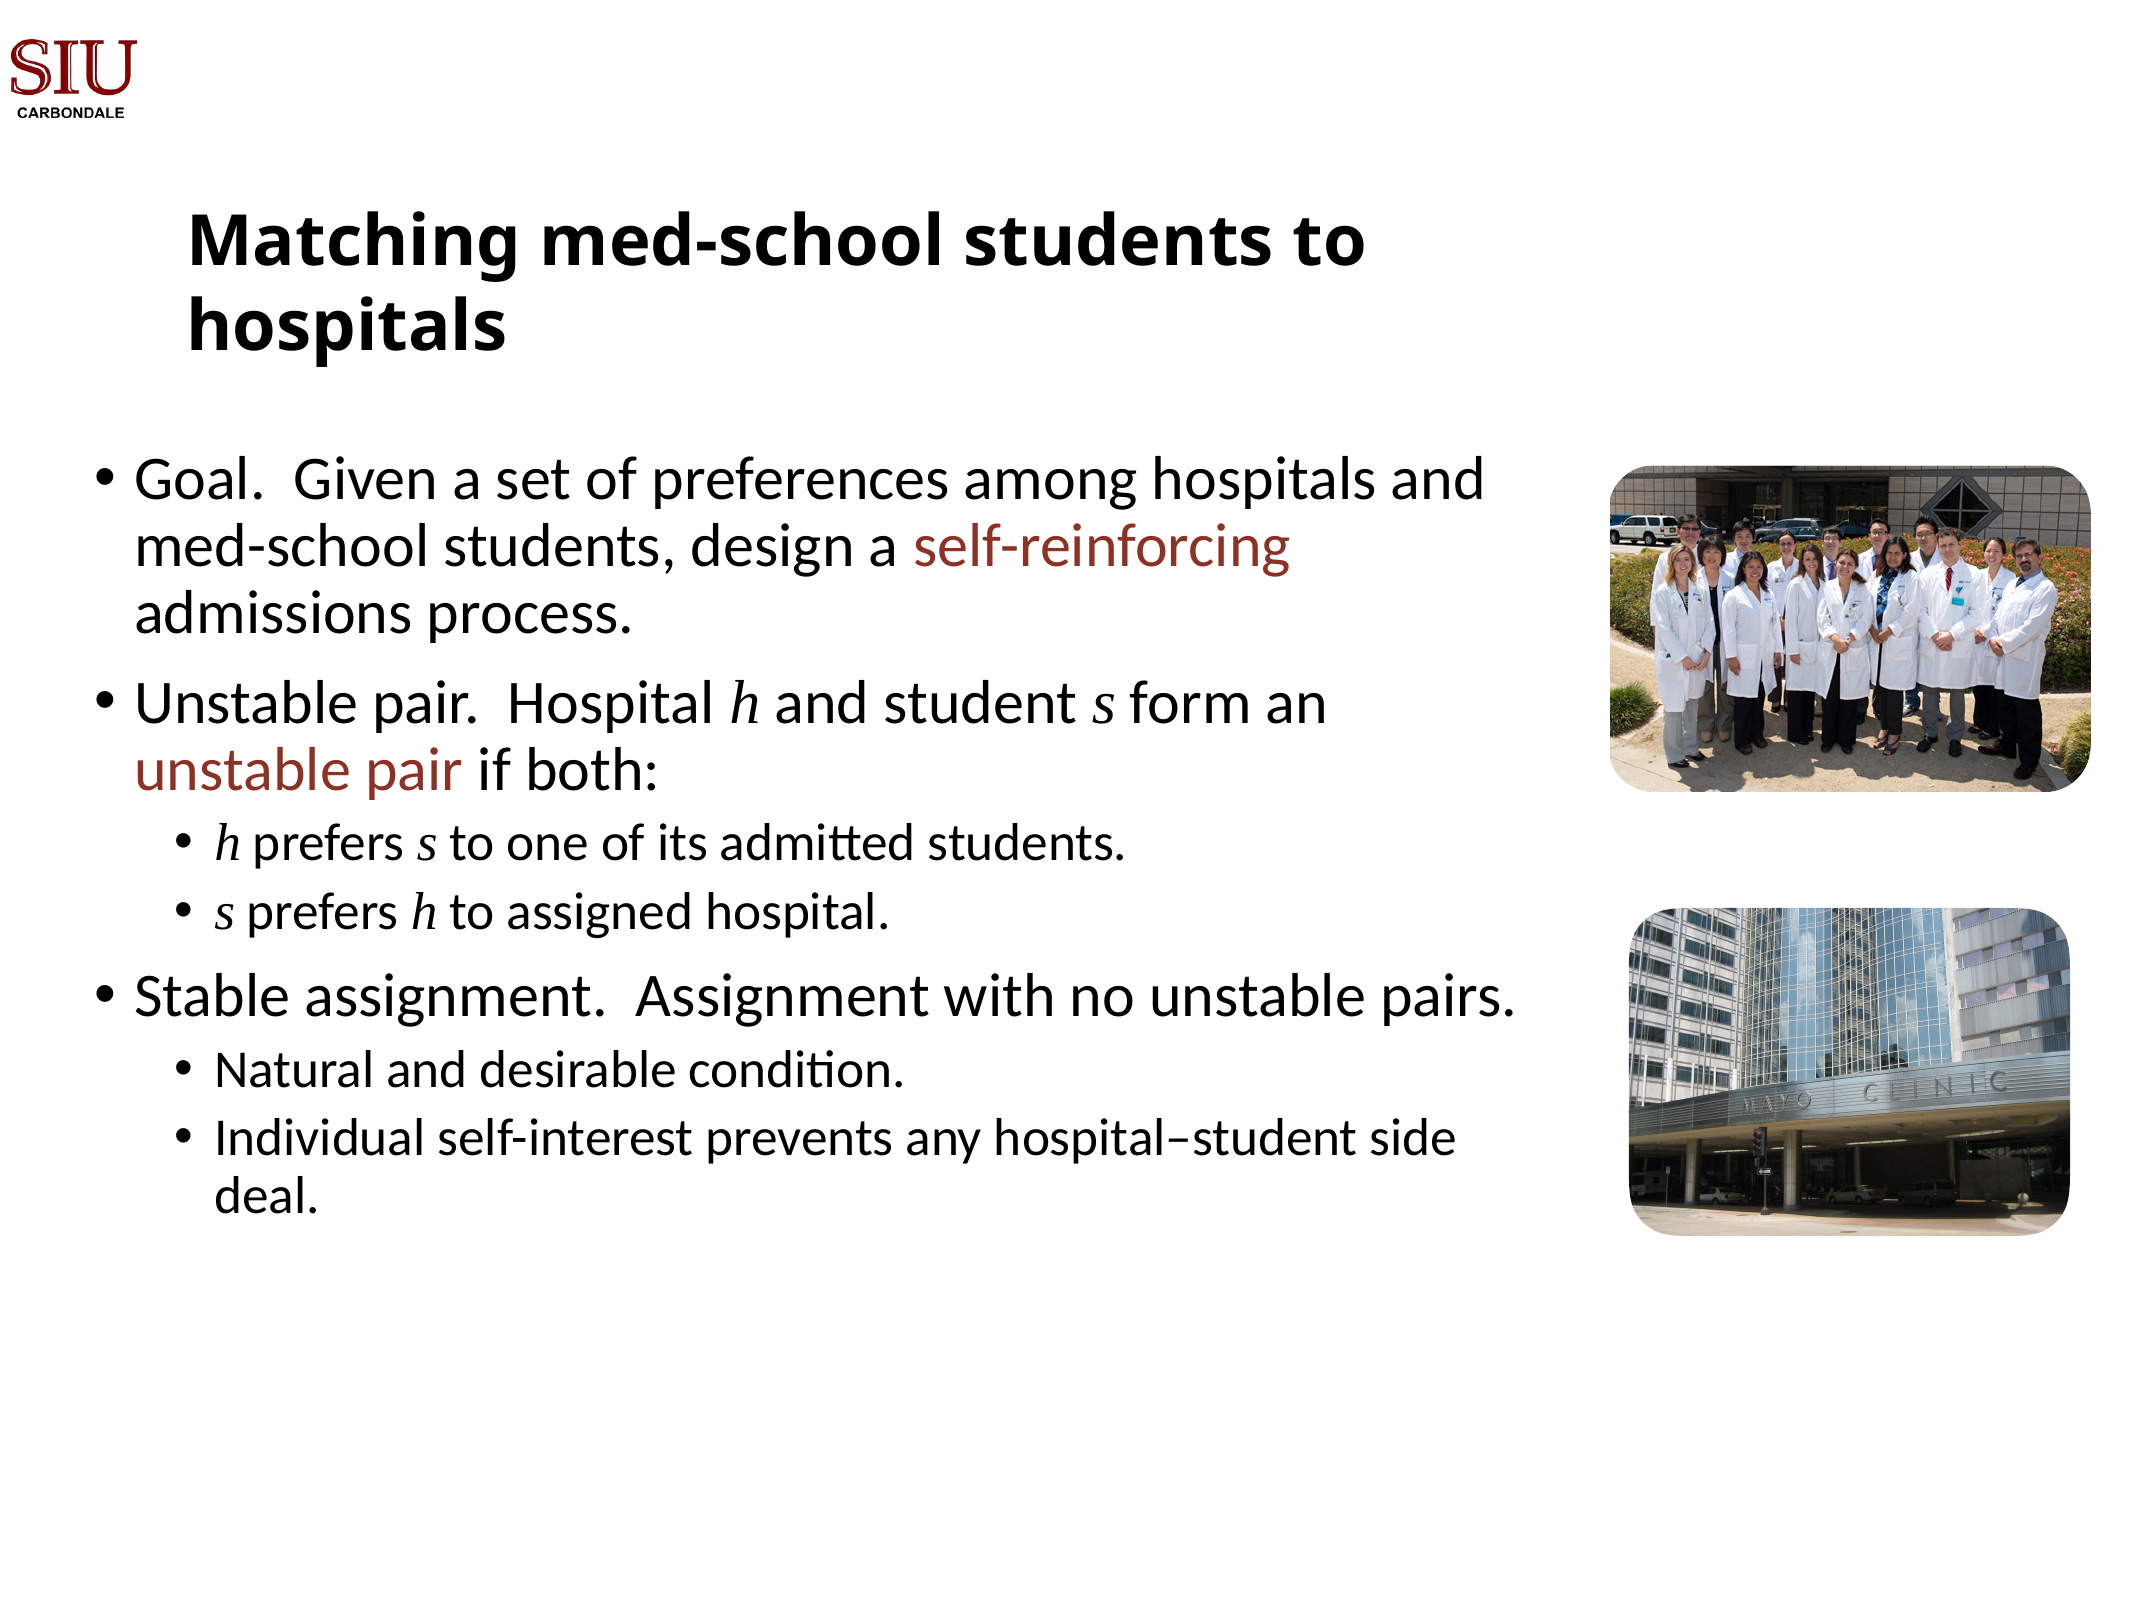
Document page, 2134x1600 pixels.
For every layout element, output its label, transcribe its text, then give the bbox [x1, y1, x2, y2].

picture [1607, 464, 2092, 794]
list Goal. Given a set of preferences among hospitals and med-school students, design a self-reinforcing admissions process. Unstable pair. Hospital h and student s form an unstable pair if both: h prefers s to one of its admitted students. s prefers h to assigned hospital. Stable assignment. Assignment with no unstable pairs. Natural and desirable condition. Individual self-interest prevents any hospital–student side deal. [79, 438, 1539, 1260]
text_box Matching med-school students to hospitals [184, 193, 1402, 365]
picture [11, 39, 138, 118]
picture [1628, 907, 2071, 1237]
